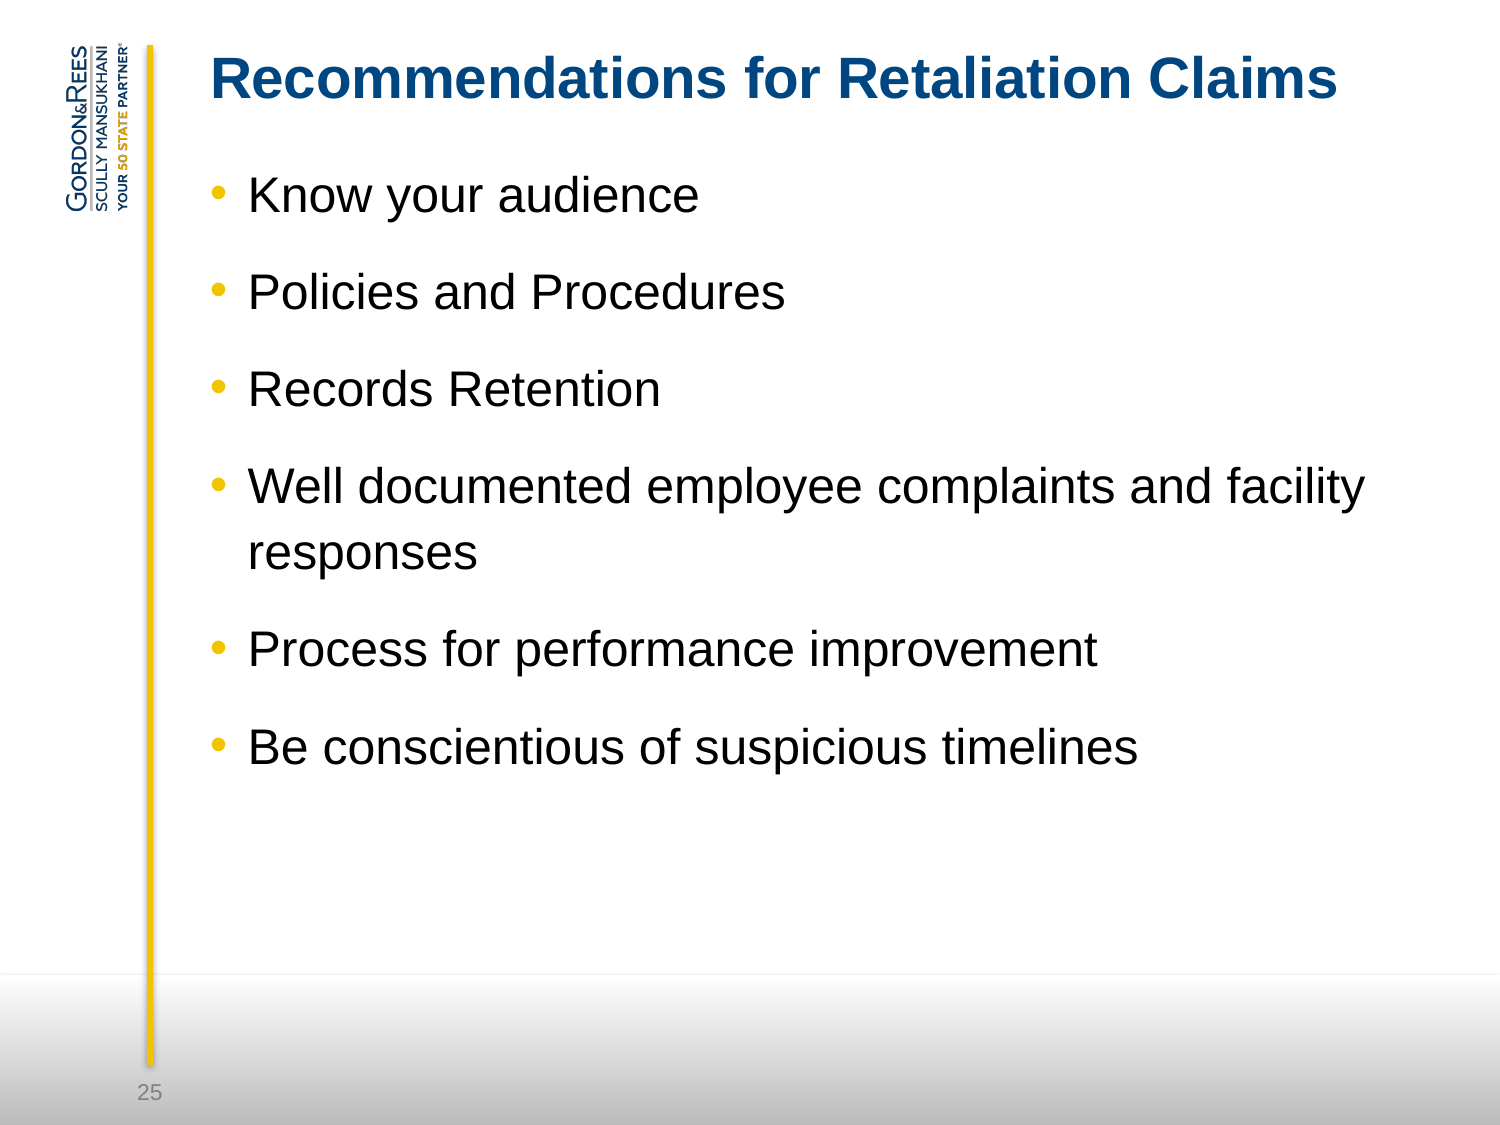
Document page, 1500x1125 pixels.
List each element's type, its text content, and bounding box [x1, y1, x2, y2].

list Know your audience Policies and Procedures Records Retention Well documented employee complaints and facility responses Process for performance improvement Be conscientious of suspicious timelines [209, 148, 1440, 1019]
title Recommendations for Retaliation Claims [210, 45, 1440, 120]
picture [65, 40, 129, 218]
slide_number 25 [112, 1072, 188, 1105]
